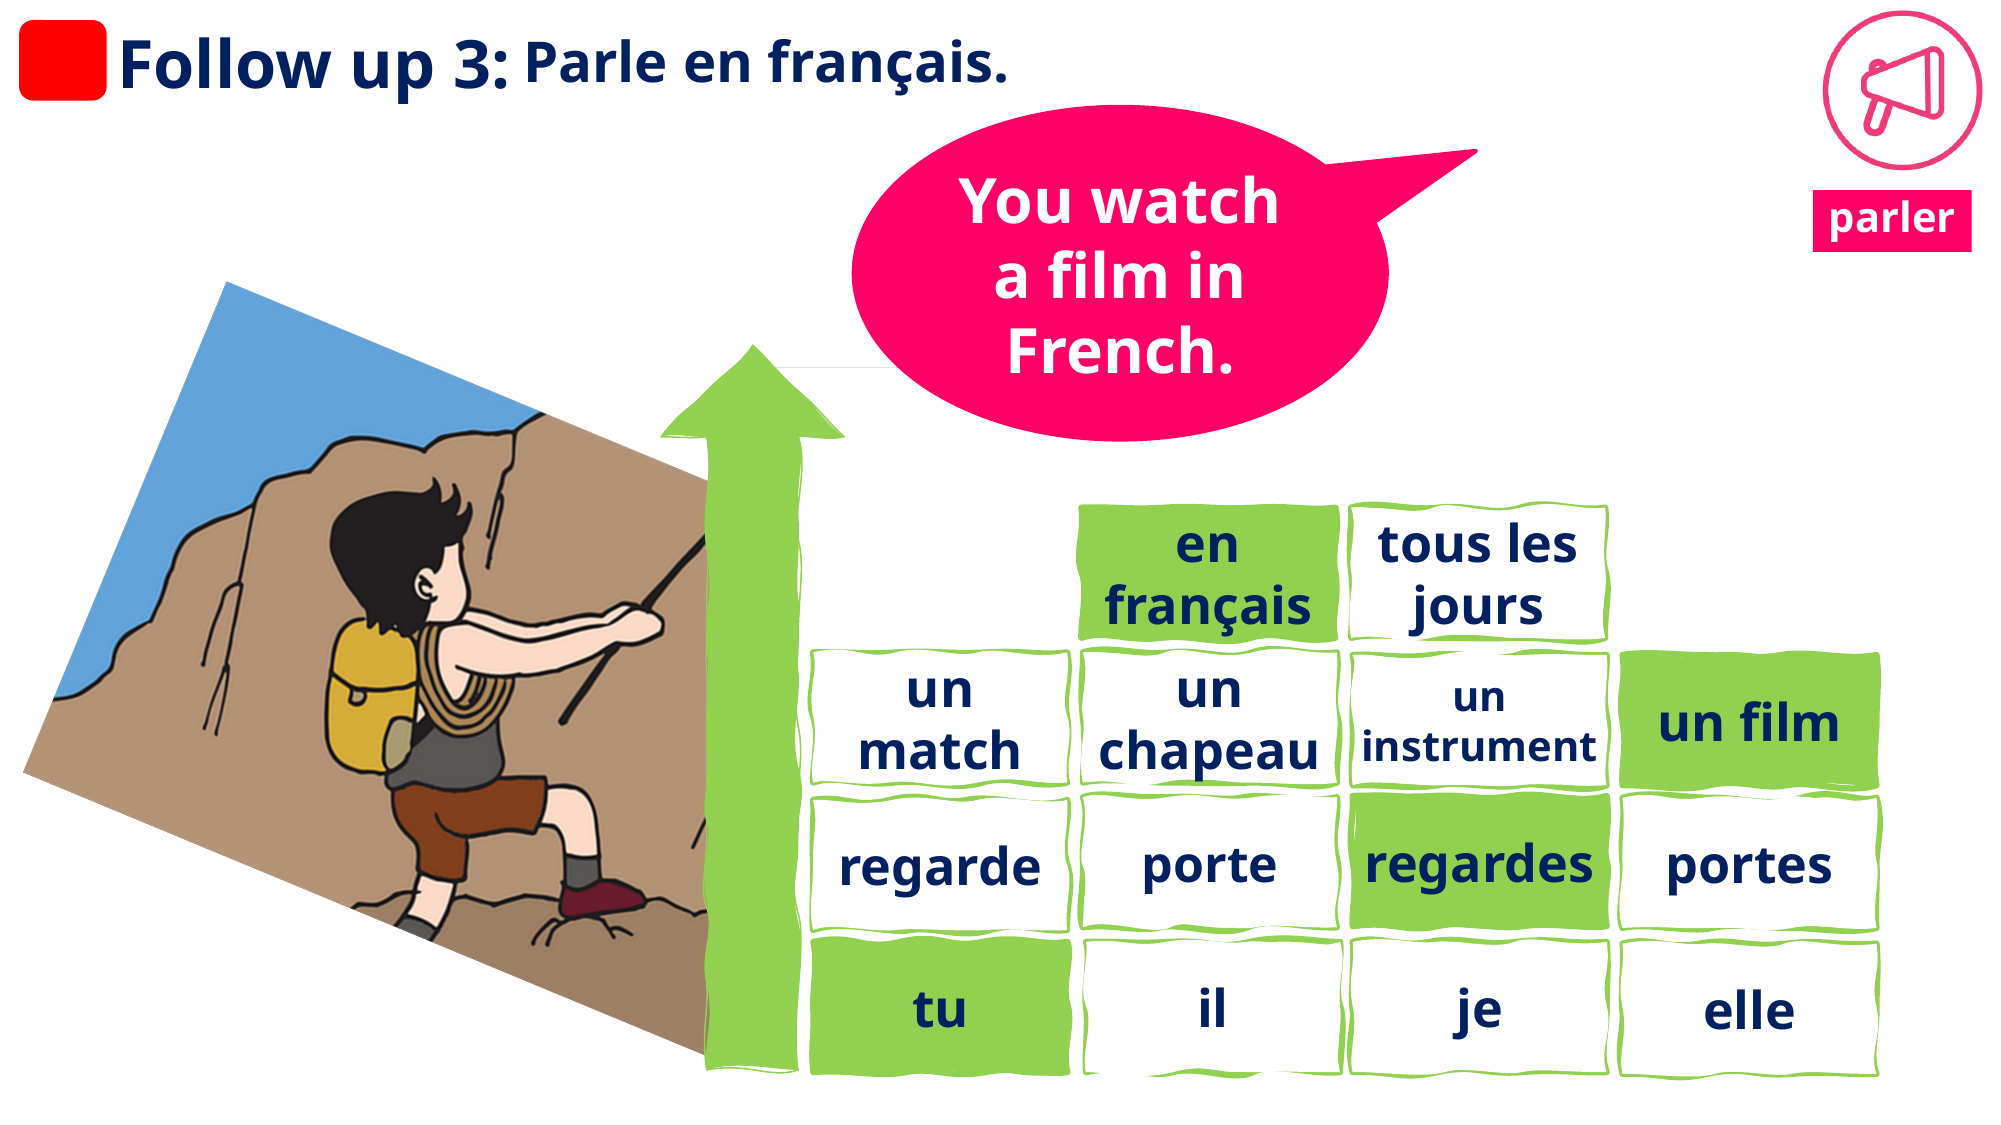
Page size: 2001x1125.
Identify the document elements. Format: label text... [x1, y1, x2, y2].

text_box Parle en français. [508, 18, 1025, 101]
text_box un match [1022, 652, 1070, 785]
text_box parler [1812, 198, 1972, 252]
text_box un film [1620, 651, 1878, 789]
text_box tous les jours [1349, 504, 1608, 642]
text_box tu [1008, 940, 1070, 1076]
picture [22, 279, 1018, 1064]
text_box il [1083, 938, 1343, 1076]
text_box regarde [1022, 799, 1071, 931]
text_box en français [1078, 504, 1338, 642]
text_box elle [1619, 940, 1879, 1078]
text_box porte [1080, 794, 1339, 931]
text_box [20, 21, 106, 100]
text_box regardes [1350, 792, 1608, 929]
picture [1812, 1, 2000, 190]
text_box portes [1619, 794, 1880, 931]
text_box You watch a film in French. [851, 104, 1478, 442]
text_box je [1350, 939, 1609, 1076]
text_box un instrument [1350, 651, 1609, 789]
text_box un chapeau [1081, 648, 1340, 787]
title Follow up 3: [102, 23, 1619, 110]
